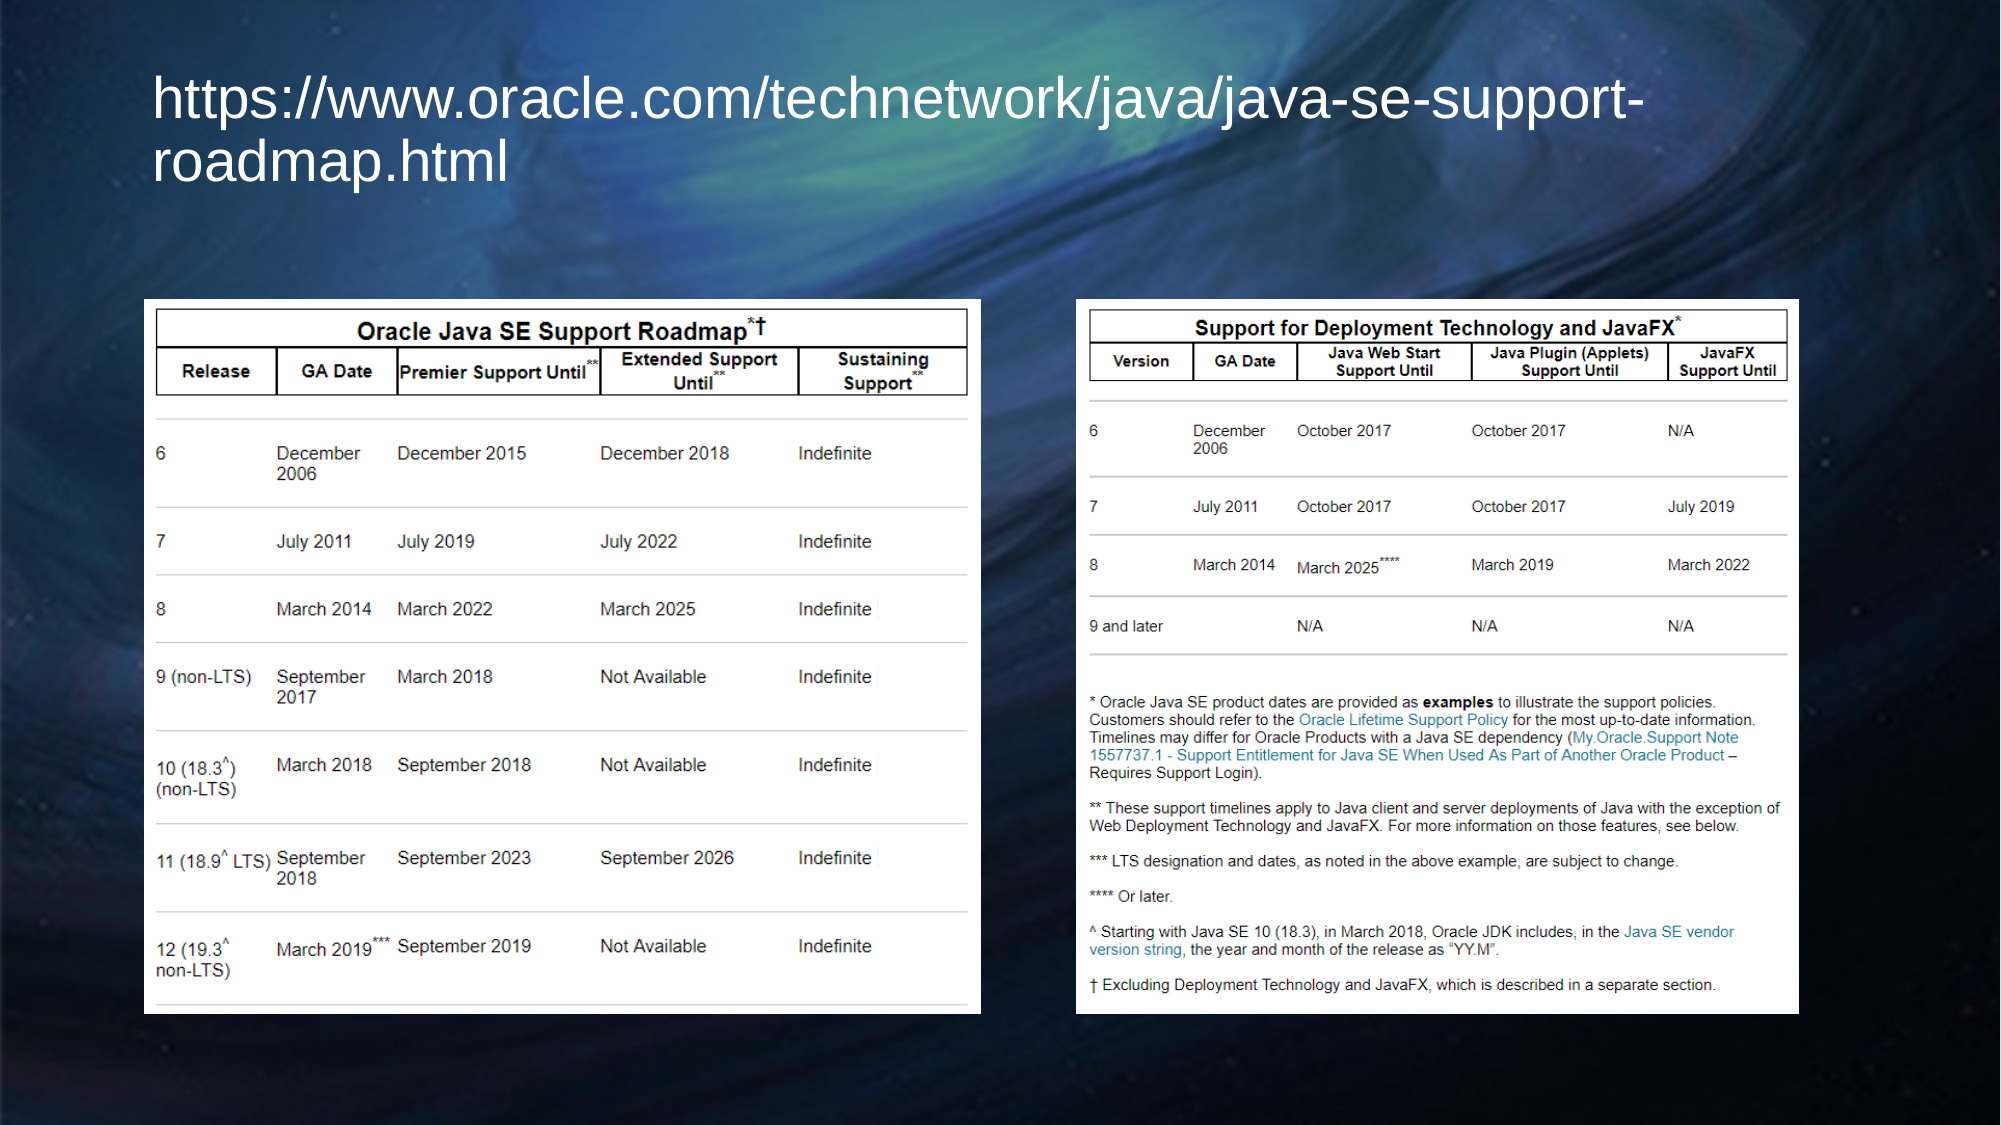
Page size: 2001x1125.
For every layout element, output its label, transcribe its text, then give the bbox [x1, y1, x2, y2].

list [144, 299, 981, 1014]
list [1076, 299, 1799, 1014]
picture [0, 0, 2001, 1125]
title https://www.oracle.com/technetwork/java/java-se-support-roadmap.html [137, 59, 1863, 202]
